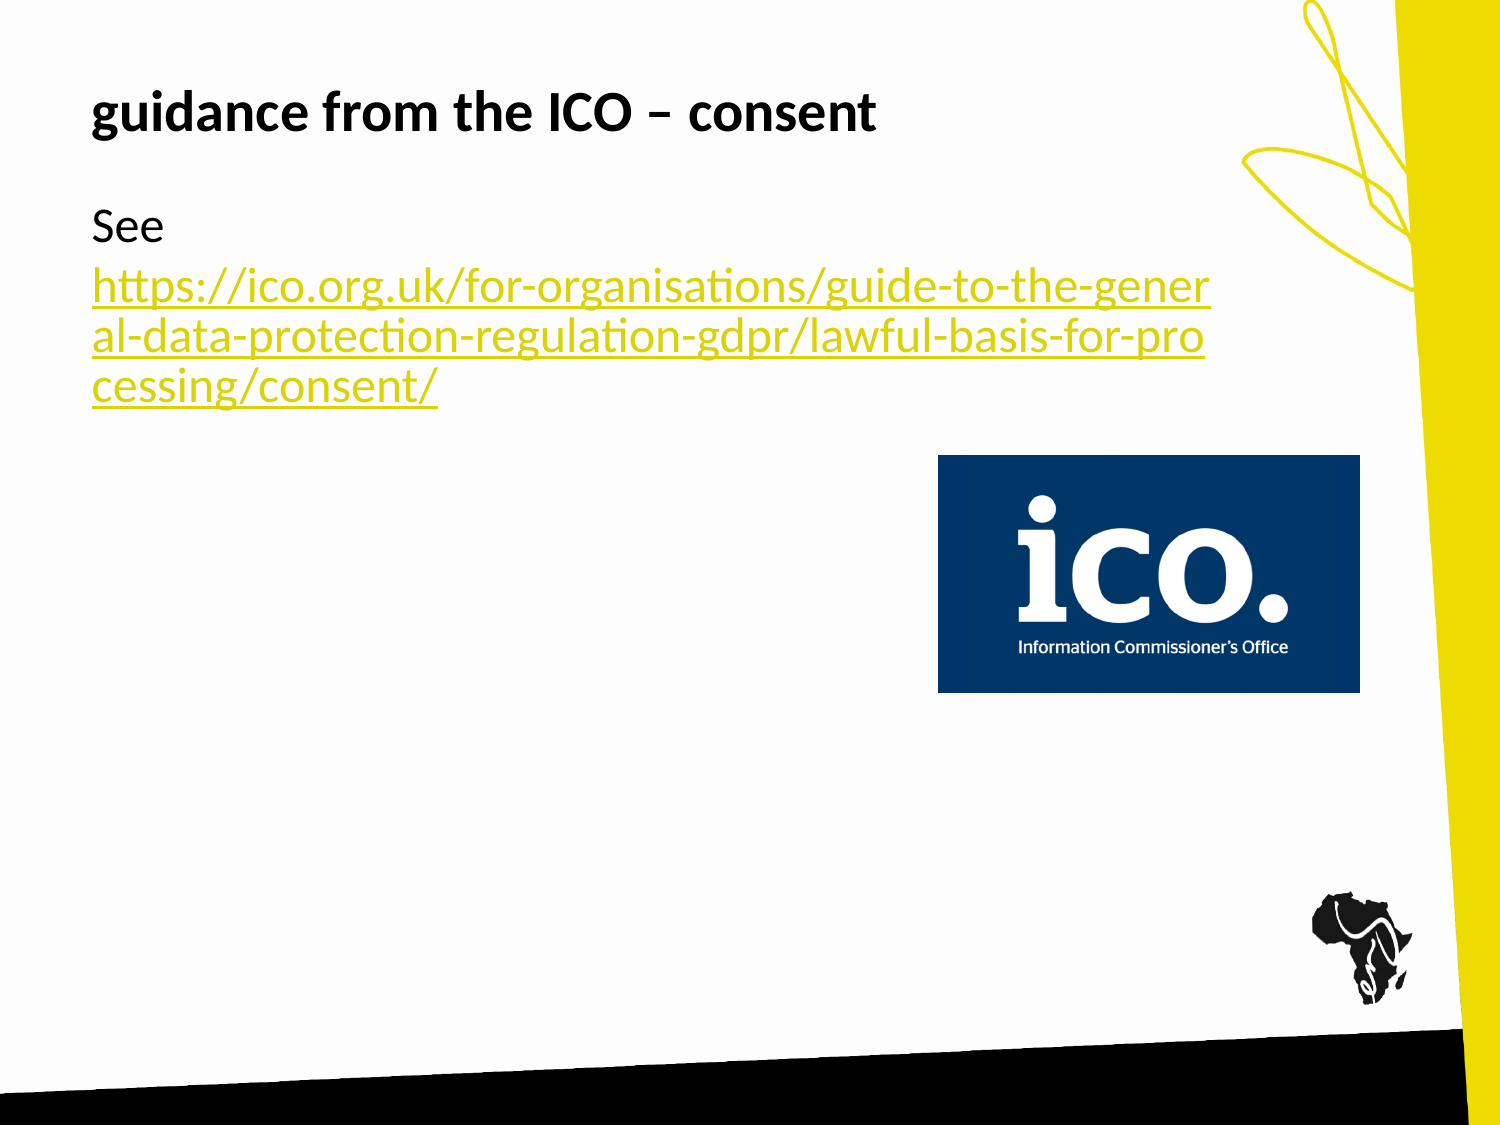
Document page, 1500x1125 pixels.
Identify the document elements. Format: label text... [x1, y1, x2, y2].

picture [0, 0, 1500, 1125]
title guidance from the ICO – consent [76, 66, 1235, 149]
list See https://ico.org.uk/for-organisations/guide-to-the-general-data-protection-regulation-gdpr/lawful-basis-for-processing/consent/ [76, 184, 1230, 965]
